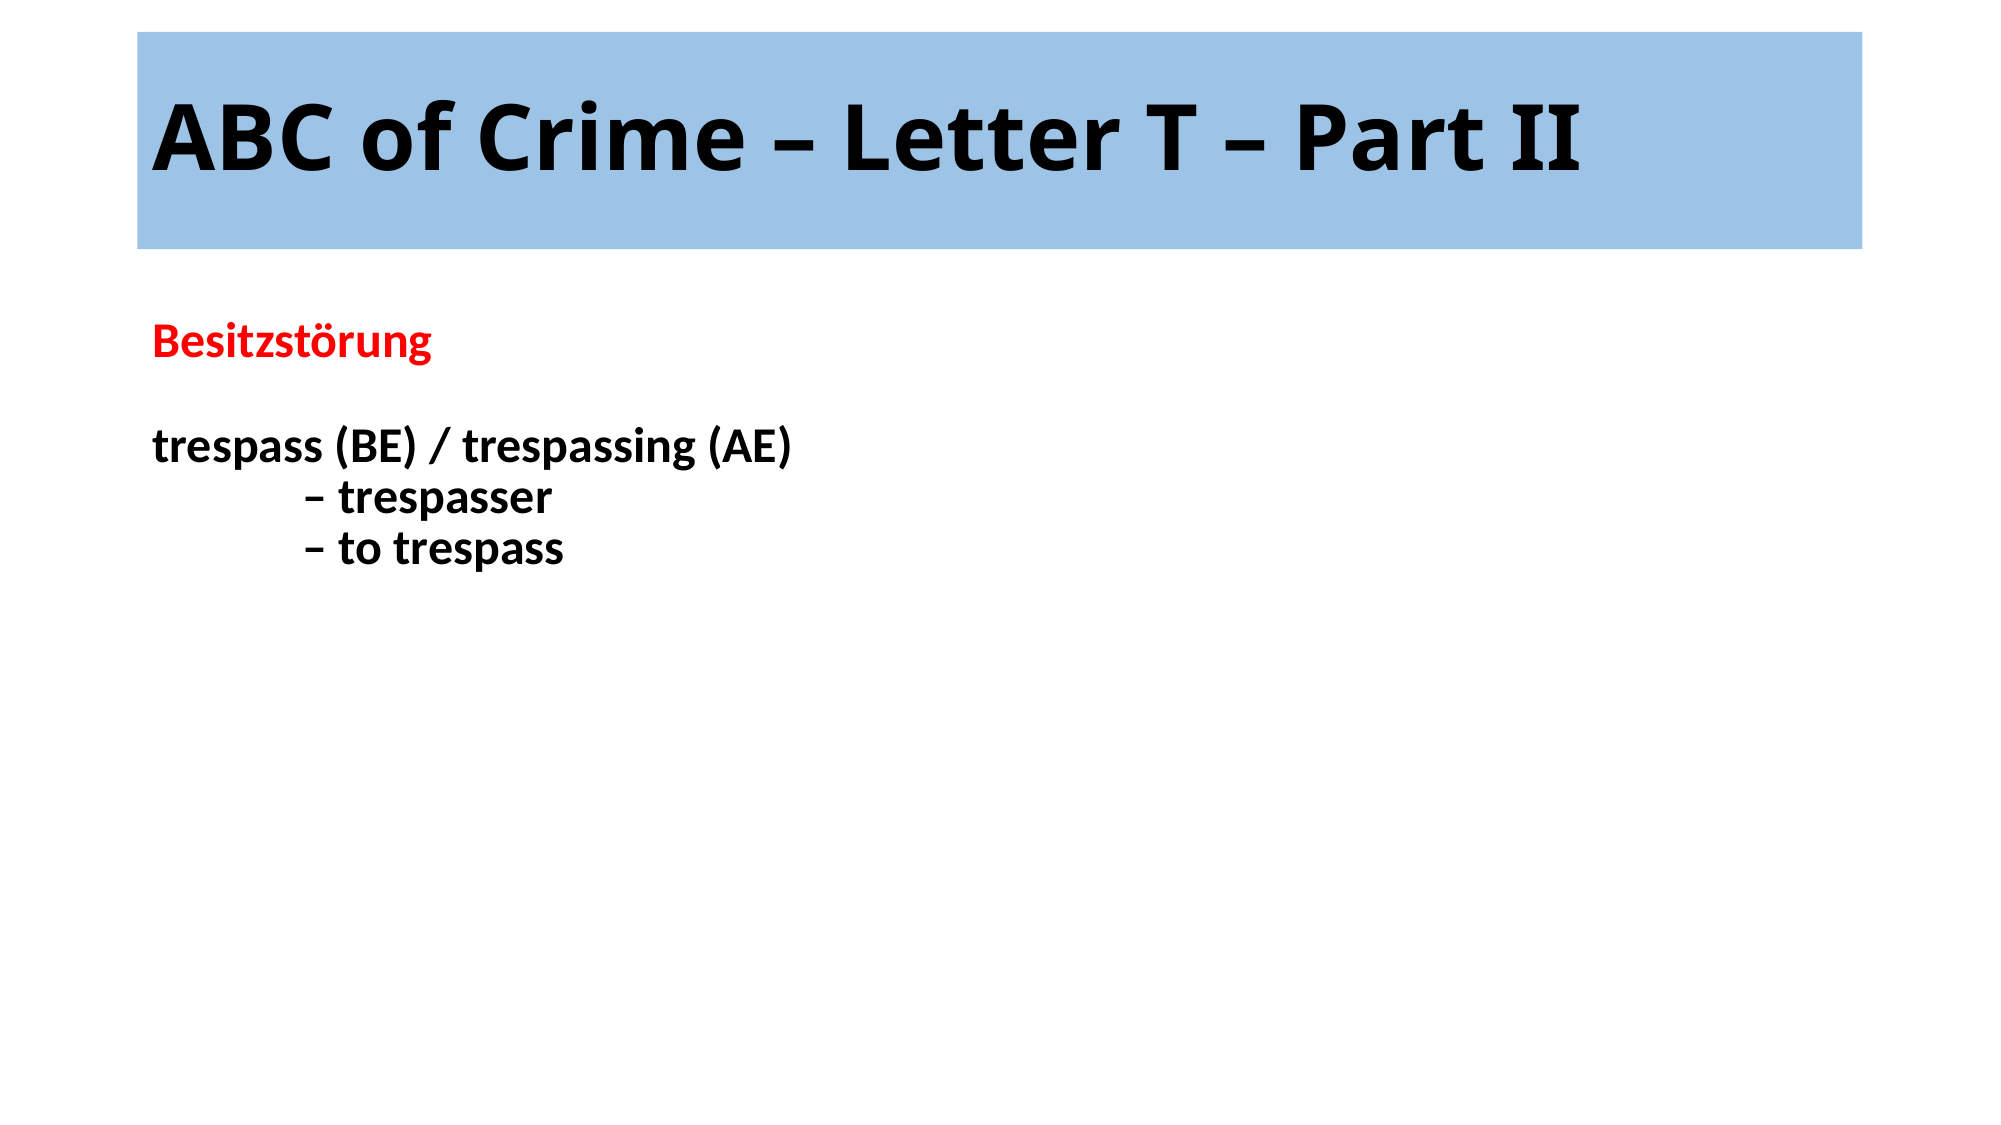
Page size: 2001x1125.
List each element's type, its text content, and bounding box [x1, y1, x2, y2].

title ABC of Crime – Letter T – Part II [137, 31, 1863, 250]
list Besitzstörung trespass (BE) / trespassing (AE) – trespasser – to trespass [137, 299, 1863, 1051]
